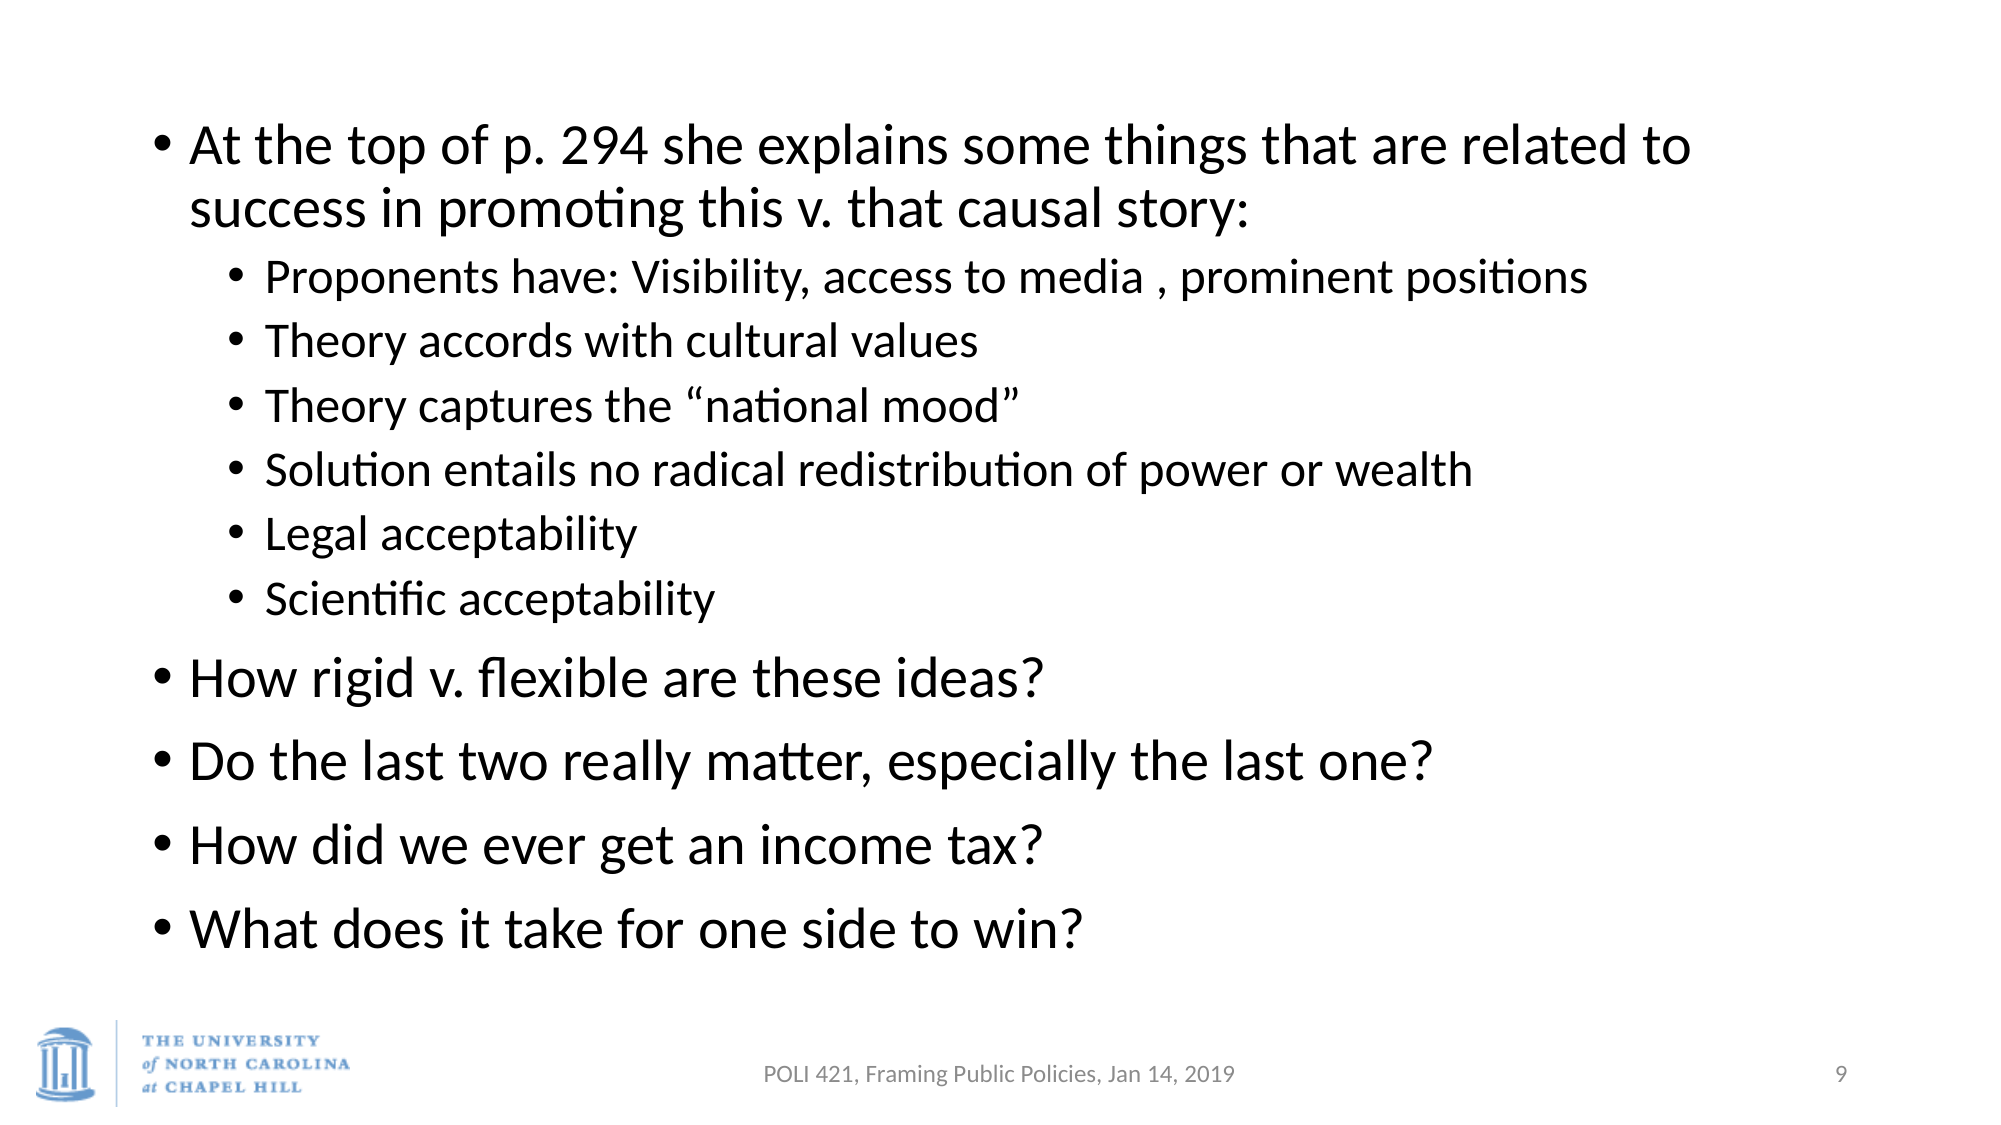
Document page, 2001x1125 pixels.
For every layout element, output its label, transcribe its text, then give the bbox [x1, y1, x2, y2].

slide_number 9 [1412, 1042, 1863, 1103]
list At the top of p. 294 she explains some things that are related to success in promoting this v. that causal story: Proponents have: Visibility, access to media , prominent positions Theory accords with cultural values Theory captures the “national mood” Solution entails no radical redistribution of power or wealth Legal acceptability Scientific acceptability How rigid v. flexible are these ideas? Do the last two really matter, especially the last one? How did we ever get an income tax? What does it take for one side to win? [137, 106, 1863, 1014]
picture [36, 1020, 350, 1107]
footer POLI 421, Framing Public Policies, Jan 14, 2019 [662, 1042, 1338, 1103]
